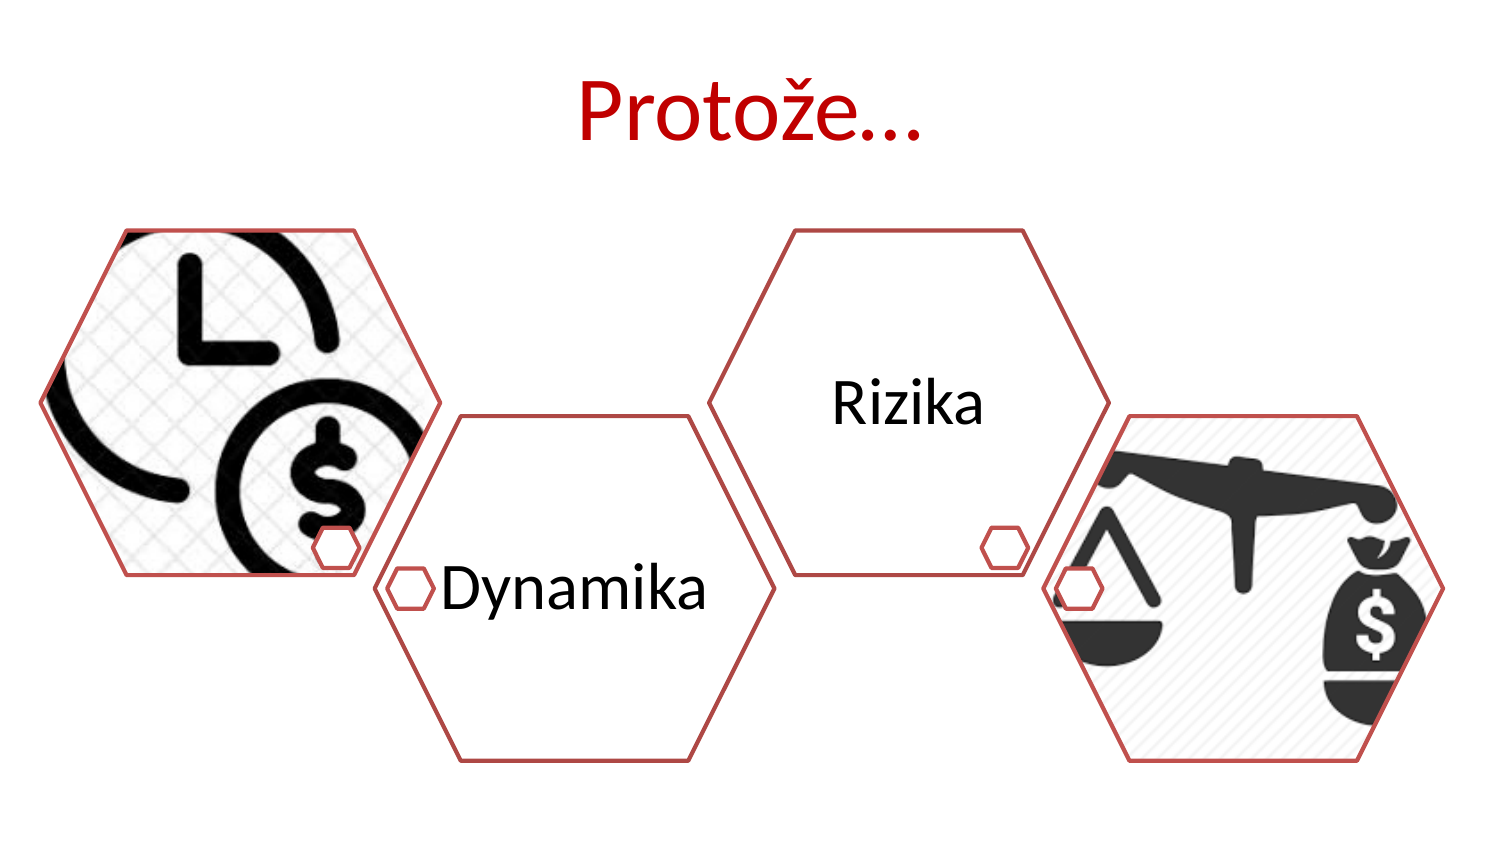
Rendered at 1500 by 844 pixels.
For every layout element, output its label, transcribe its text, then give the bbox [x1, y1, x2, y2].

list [40, 185, 1444, 806]
title Protože… [75, 33, 1425, 175]
